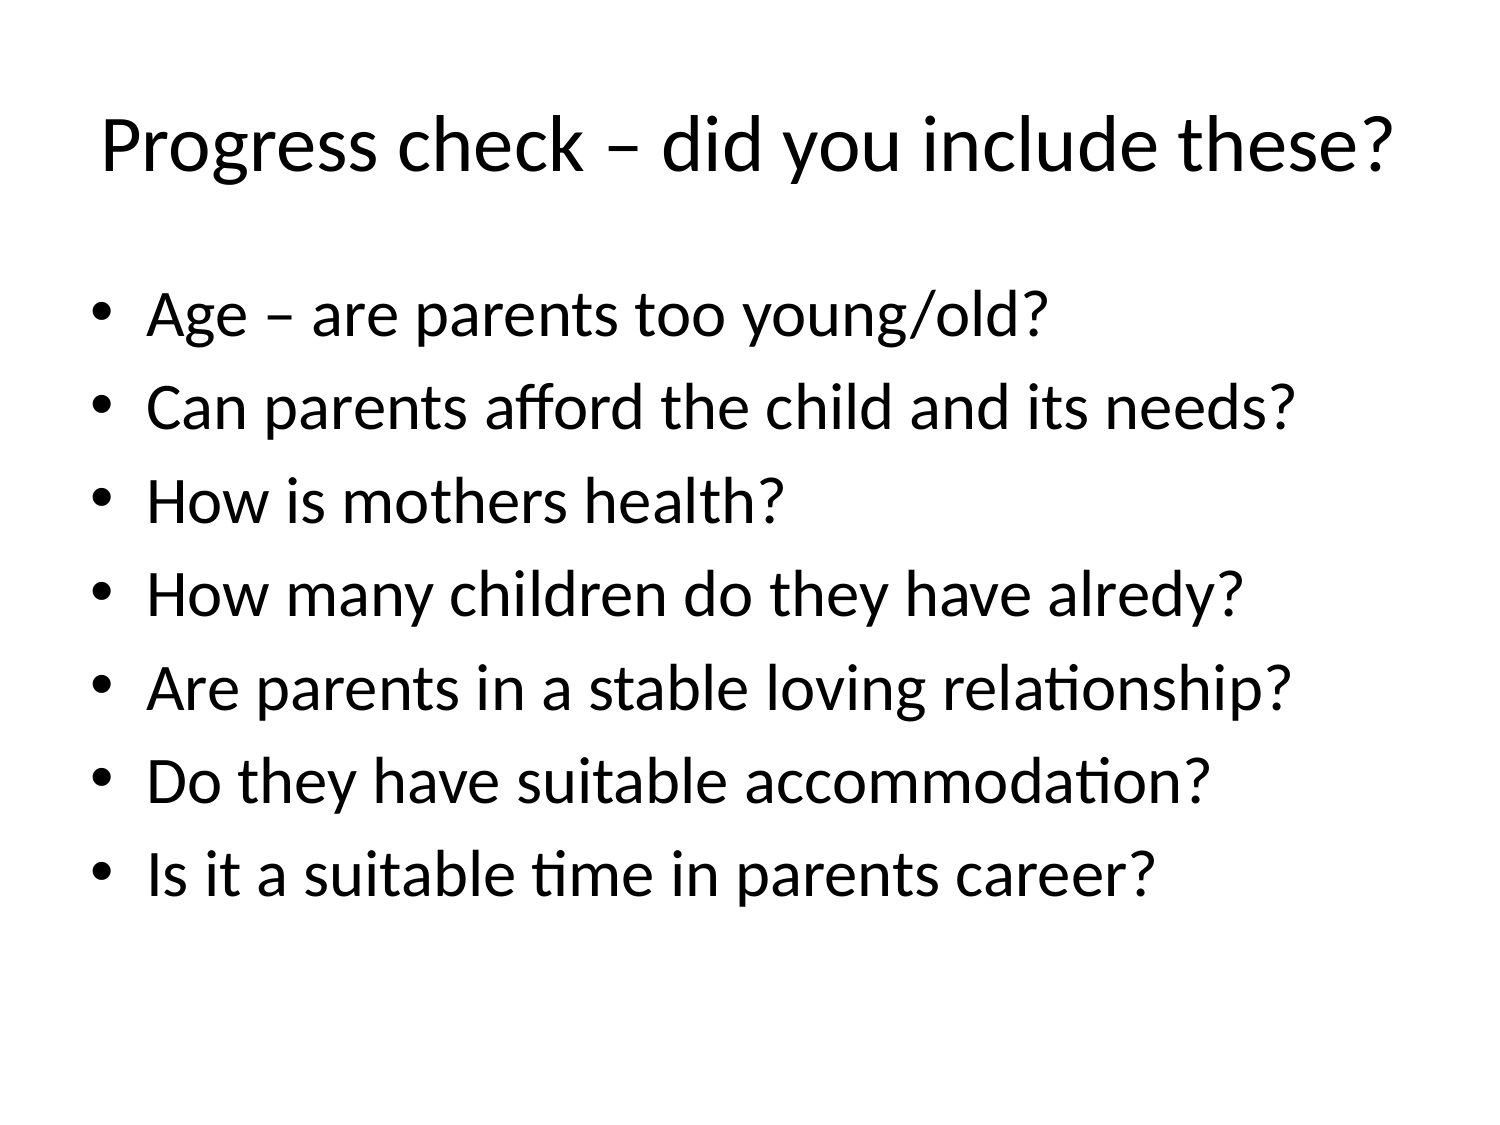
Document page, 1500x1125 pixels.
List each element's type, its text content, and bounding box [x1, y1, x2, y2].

list Age – are parents too young/old? Can parents afford the child and its needs? How is mothers health? How many children do they have alredy? Are parents in a stable loving relationship? Do they have suitable accommodation? Is it a suitable time in parents career? [75, 262, 1425, 1005]
title Progress check – did you include these? [75, 45, 1425, 233]
